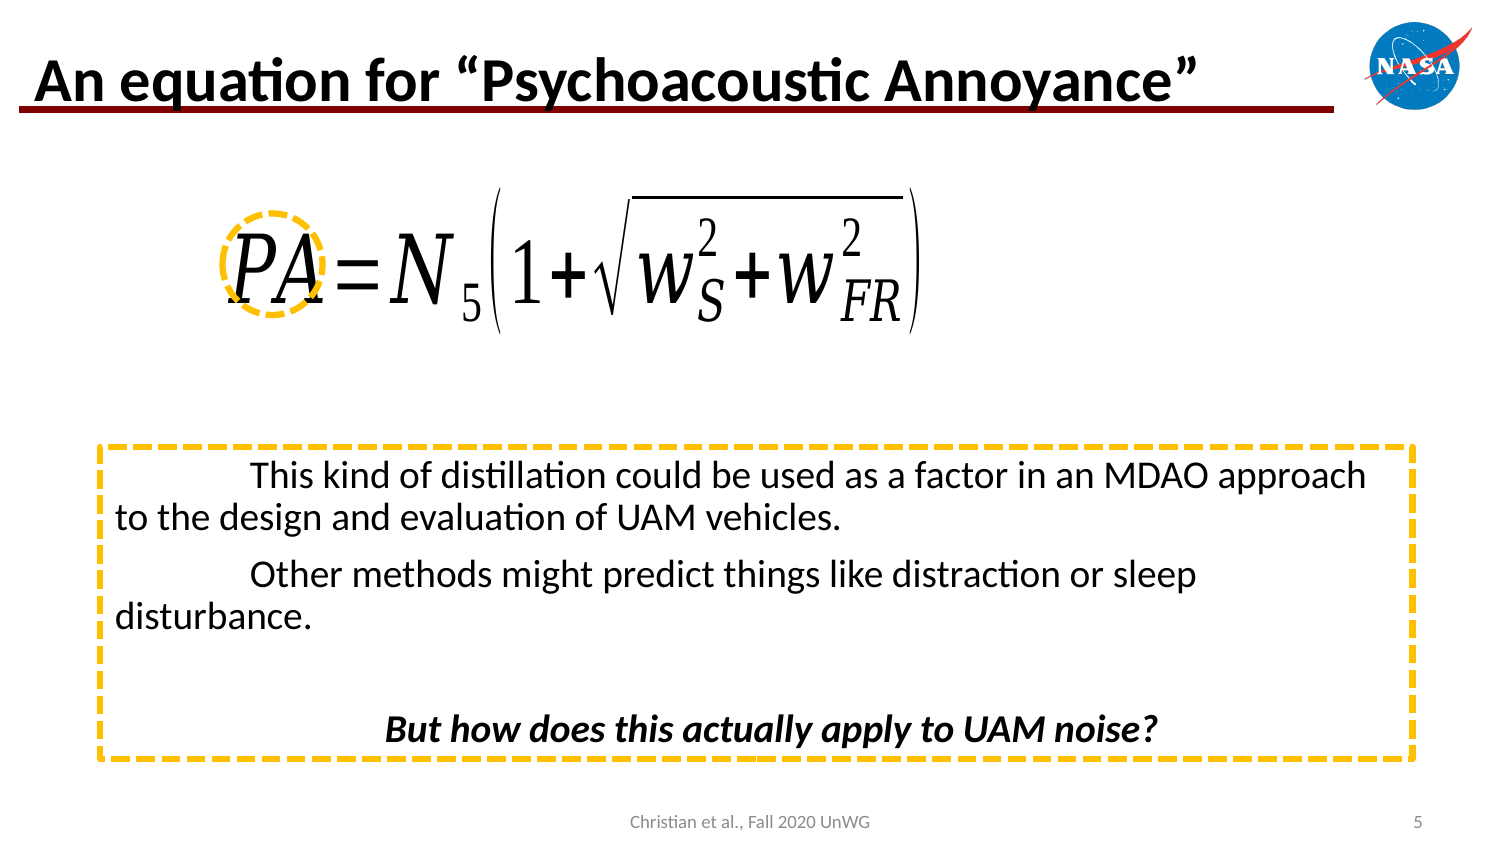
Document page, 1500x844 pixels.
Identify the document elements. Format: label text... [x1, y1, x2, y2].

list This kind of distillation could be used as a factor in an MDAO approach to the design and evaluation of UAM vehicles. Other methods might predict things like distraction or sleep disturbance. But how does this actually apply to UAM noise? [99, 446, 1413, 760]
title An equation for “Psychoacoustic Annoyance” [19, 0, 1314, 163]
text_box [221, 212, 324, 317]
footer Christian et al., Fall 2020 UnWG [496, 809, 1004, 833]
slide_number 5 [1100, 809, 1438, 833]
